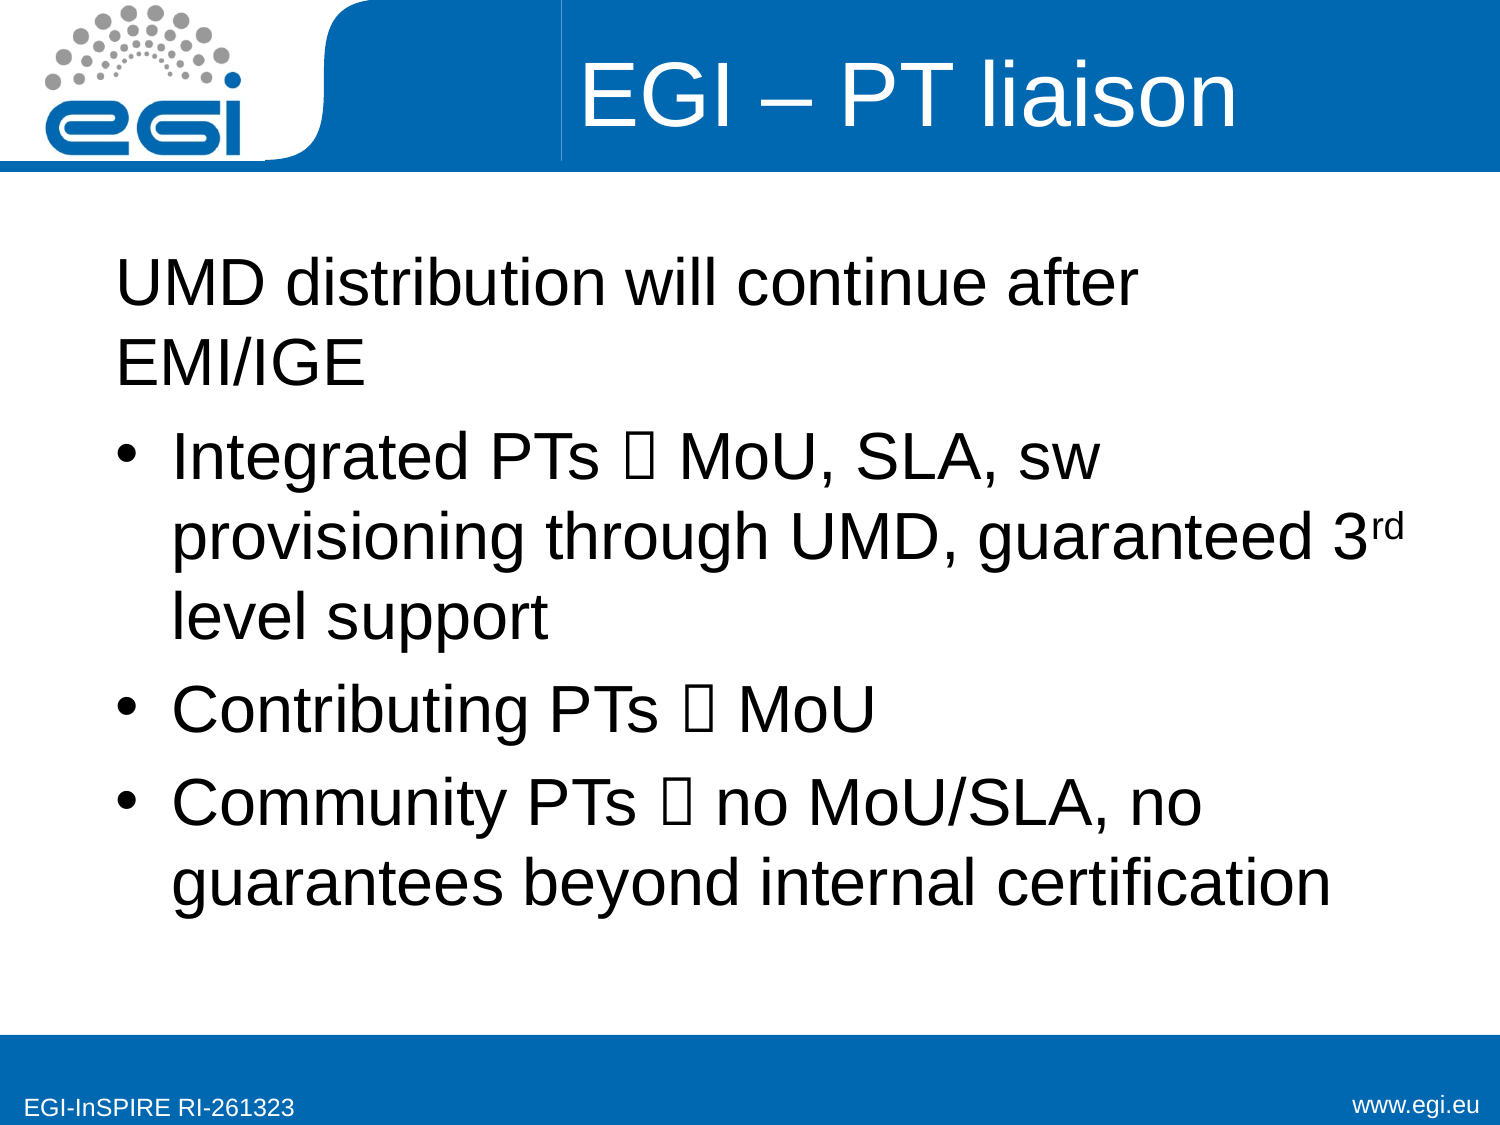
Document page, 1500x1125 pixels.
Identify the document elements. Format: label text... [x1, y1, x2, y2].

picture [0, 0, 265, 161]
title EGI – PT liaison [348, 19, 1471, 161]
list UMD distribution will continue after EMI/IGE Integrated PTs  MoU, SLA, sw provisioning through UMD, guaranteed 3rd level support Contributing PTs  MoU Community PTs  no MoU/SLA, no guarantees beyond internal certification [100, 231, 1425, 975]
